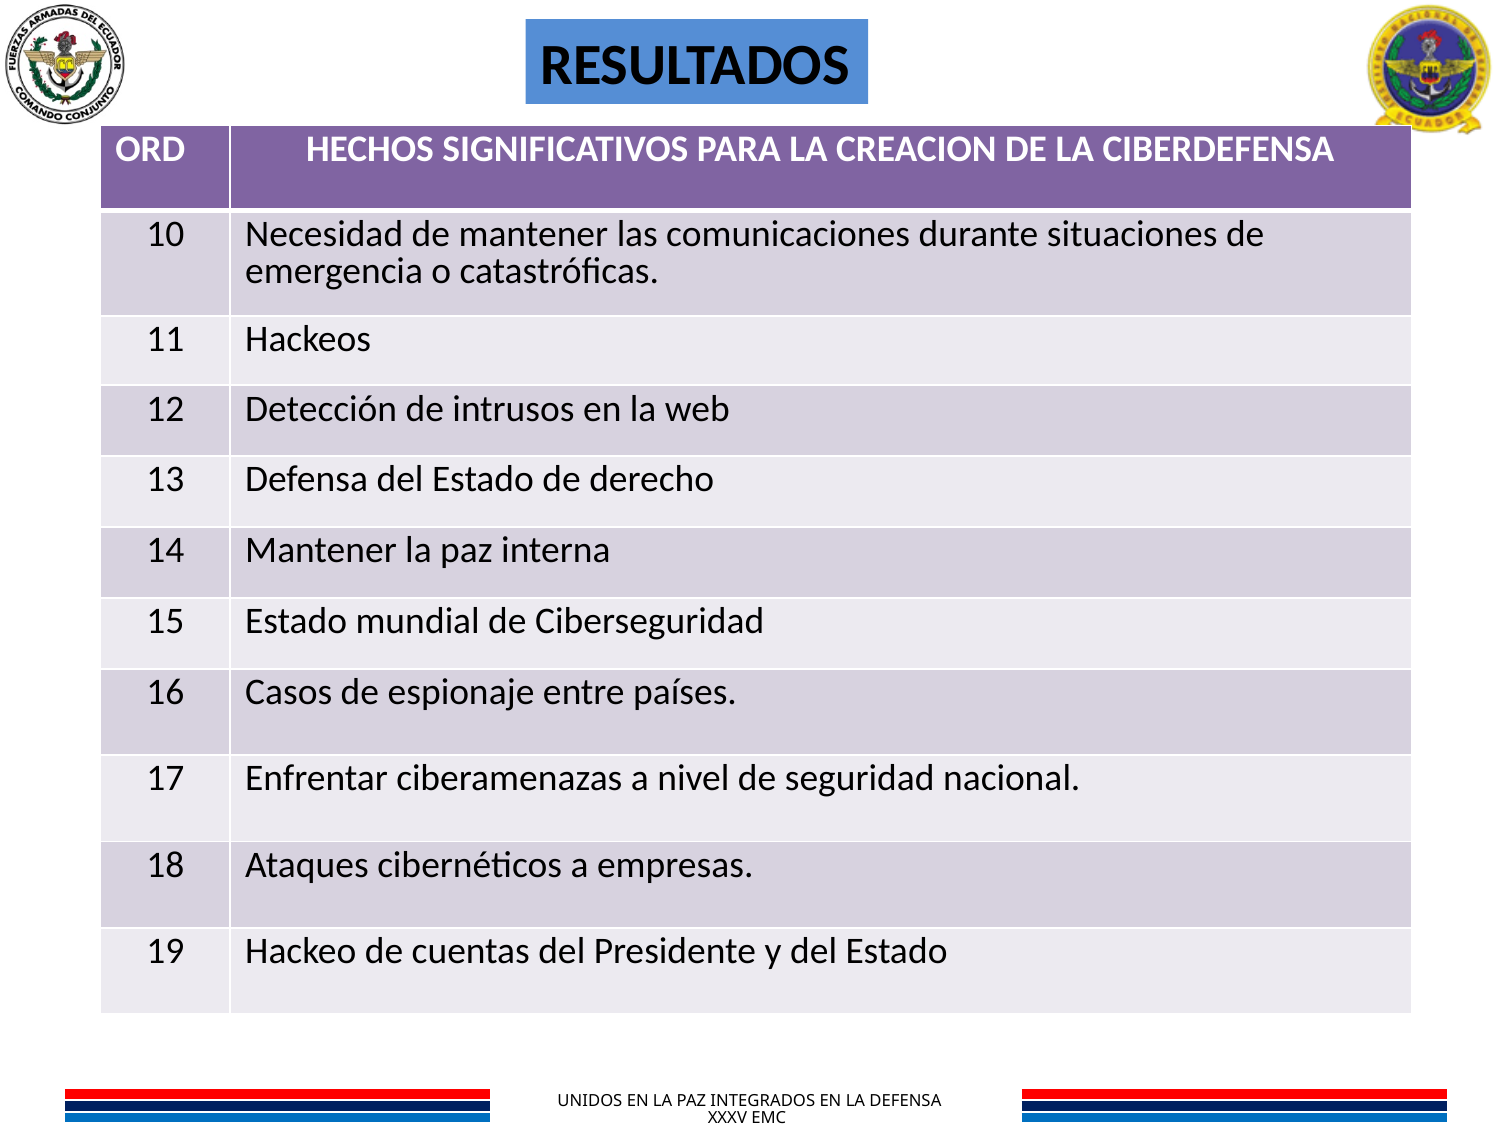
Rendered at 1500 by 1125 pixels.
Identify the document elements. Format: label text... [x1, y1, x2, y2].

table_cell Enfrentar ciberamenazas a nivel de seguridad nacional. [231, 756, 1411, 841]
table_cell 19 [101, 929, 229, 1013]
table_cell 18 [101, 842, 229, 927]
table_cell Casos de espionaje entre países. [231, 670, 1411, 754]
table_cell Ataques cibernéticos a empresas. [231, 842, 1411, 927]
table_cell 15 [101, 599, 229, 668]
picture [1359, 0, 1500, 141]
table_cell 13 [101, 457, 229, 526]
table_header HECHOS SIGNIFICATIVOS PARA LA CREACION DE LA CIBERDEFENSA [231, 126, 1411, 208]
table_cell Hackeo de cuentas del Presidente y del Estado [231, 929, 1411, 1013]
table_cell Hackeos [231, 317, 1411, 384]
table_cell 14 [101, 528, 229, 597]
table_cell 10 [101, 213, 229, 315]
table_cell Defensa del Estado de derecho [231, 457, 1411, 526]
table_cell 17 [101, 756, 229, 841]
table_cell 16 [101, 670, 229, 754]
table_cell 11 [101, 317, 229, 384]
table_cell Mantener la paz interna [231, 528, 1411, 597]
table_header ORD [101, 126, 229, 208]
table_cell Estado mundial de Ciberseguridad [231, 599, 1411, 668]
table_cell Detección de intrusos en la web [231, 386, 1411, 455]
table_cell 12 [101, 386, 229, 455]
picture [0, 0, 130, 130]
text_box RESULTADOS [525, 19, 869, 104]
table_cell Necesidad de mantener las comunicaciones durante situaciones de emergencia o catastróficas. [231, 213, 1411, 315]
